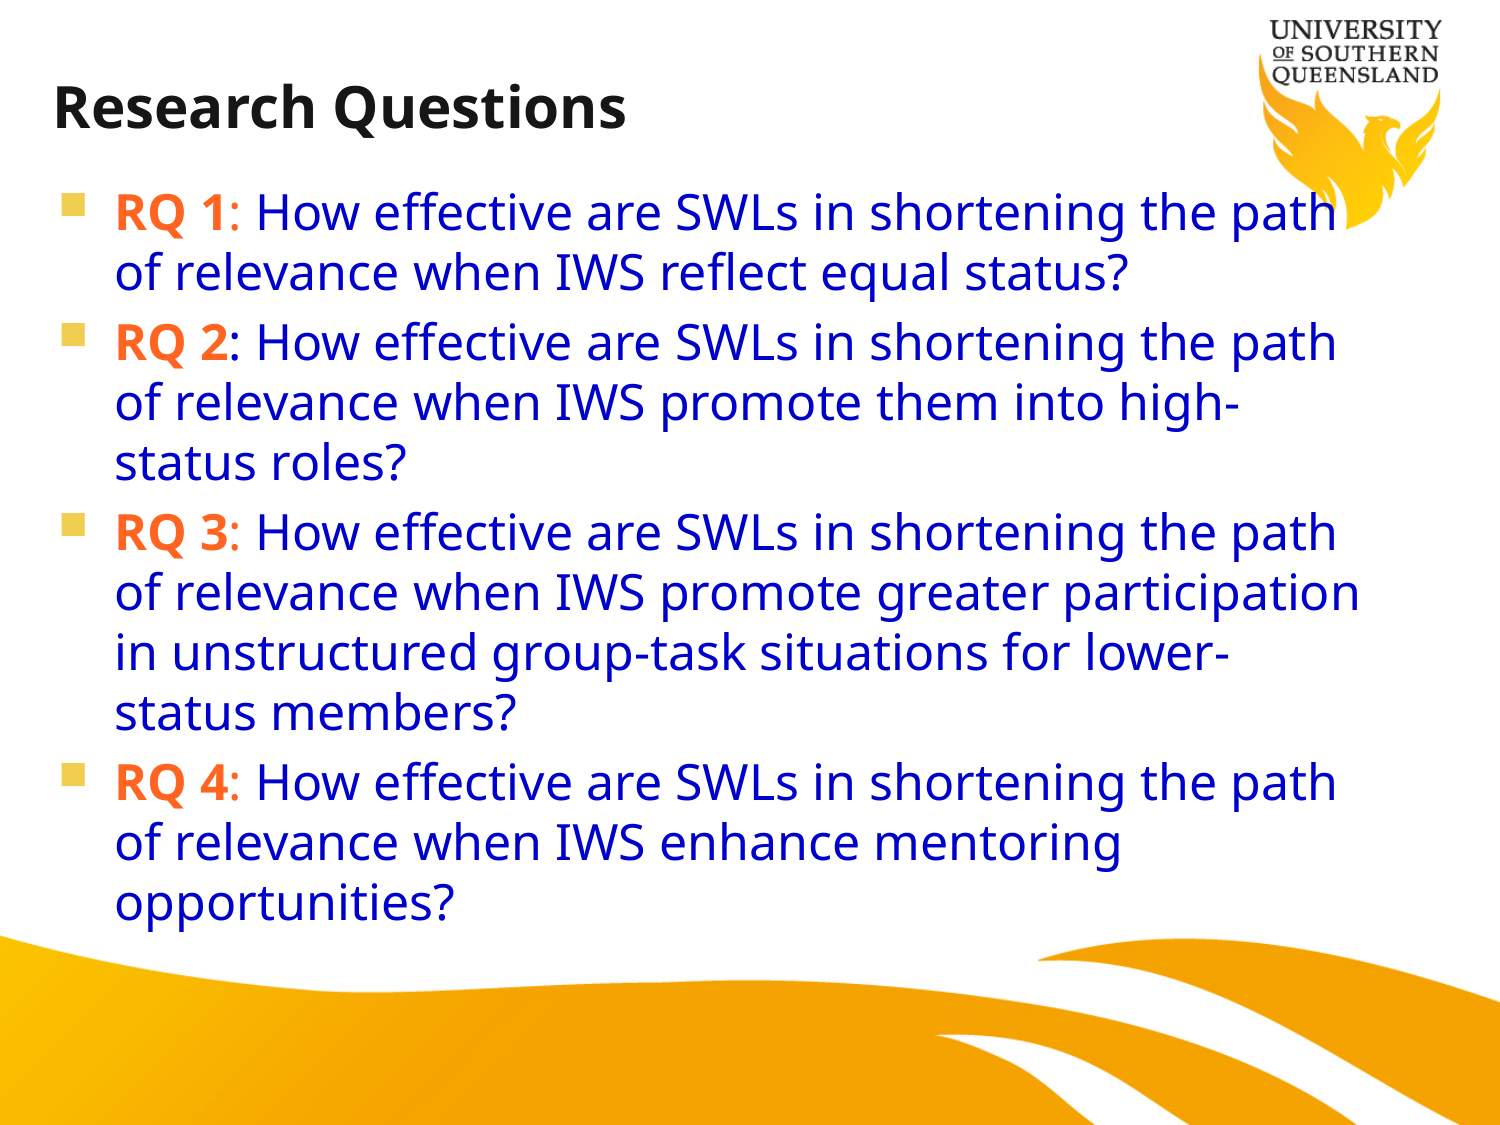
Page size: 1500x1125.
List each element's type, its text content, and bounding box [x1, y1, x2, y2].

list RQ 1: How effective are SWLs in shortening the path of relevance when IWS reflect equal status? RQ 2: How effective are SWLs in shortening the path of relevance when IWS promote them into high-status roles? RQ 3: How effective are SWLs in shortening the path of relevance when IWS promote greater participation in unstructured group-task situations for lower-status members? RQ 4: How effective are SWLs in shortening the path of relevance when IWS enhance mentoring opportunities? [43, 172, 1388, 1024]
title Research Questions [37, 0, 1388, 148]
picture [0, 0, 1500, 1125]
